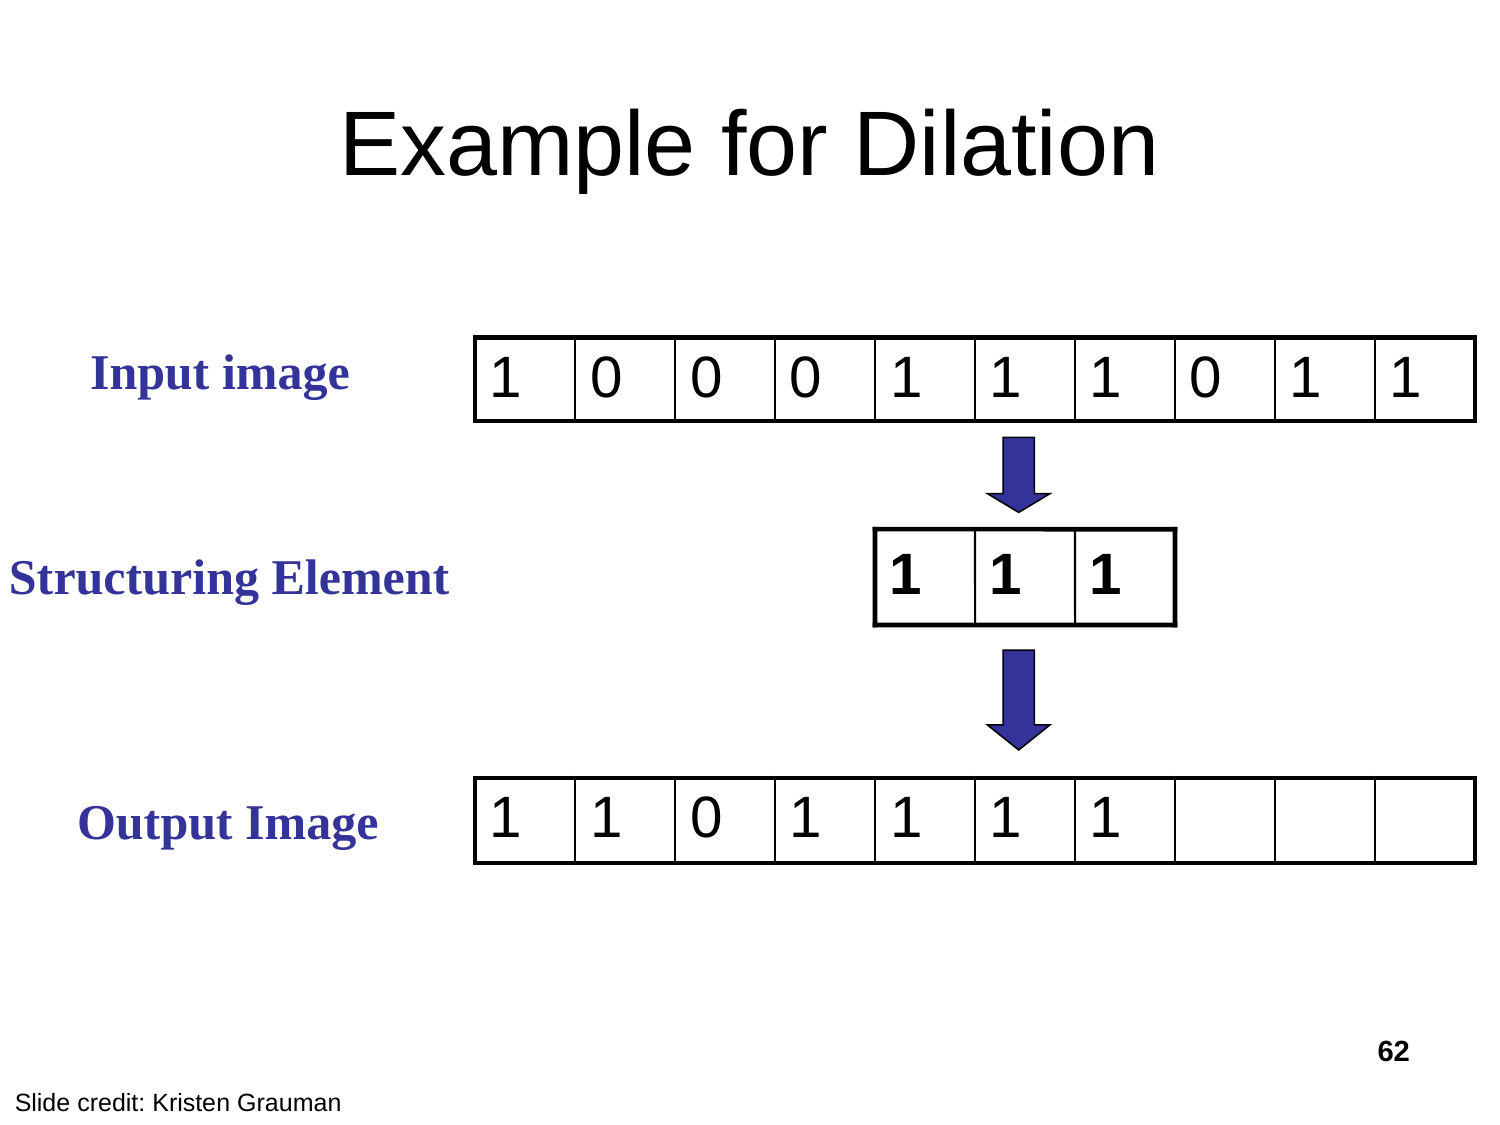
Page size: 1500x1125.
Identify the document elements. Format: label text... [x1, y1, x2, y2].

table_header 0 [676, 340, 774, 419]
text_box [874, 437, 1176, 751]
table_header 1 [976, 780, 1074, 861]
table_header 1 [876, 780, 974, 861]
text_box Input image [75, 331, 365, 407]
table_header 1 [776, 780, 874, 861]
slide_number 62 [1074, 1024, 1426, 1103]
table_header 0 [676, 780, 774, 861]
table_header 1 [1076, 340, 1174, 419]
table_header 1 [876, 340, 974, 419]
text_box Structuring Element [0, 537, 465, 613]
table_header 1 [477, 780, 574, 861]
table_header 1 [1076, 780, 1174, 861]
table_header [1176, 780, 1274, 861]
table_header 1 [1376, 340, 1473, 419]
table_header 0 [776, 340, 874, 419]
text_box Slide credit: Kristen Grauman [0, 1079, 688, 1125]
table_header 1 [576, 780, 674, 861]
table_header 1 [477, 340, 574, 419]
table_header 0 [576, 340, 674, 419]
table_header 1 [976, 340, 1074, 419]
table_header 0 [1176, 340, 1274, 419]
table_header [1376, 780, 1473, 861]
title Example for Dilation [74, 44, 1426, 233]
table_header 1 [1276, 340, 1374, 419]
table_header [1276, 780, 1374, 861]
text_box Output Image [62, 781, 394, 857]
